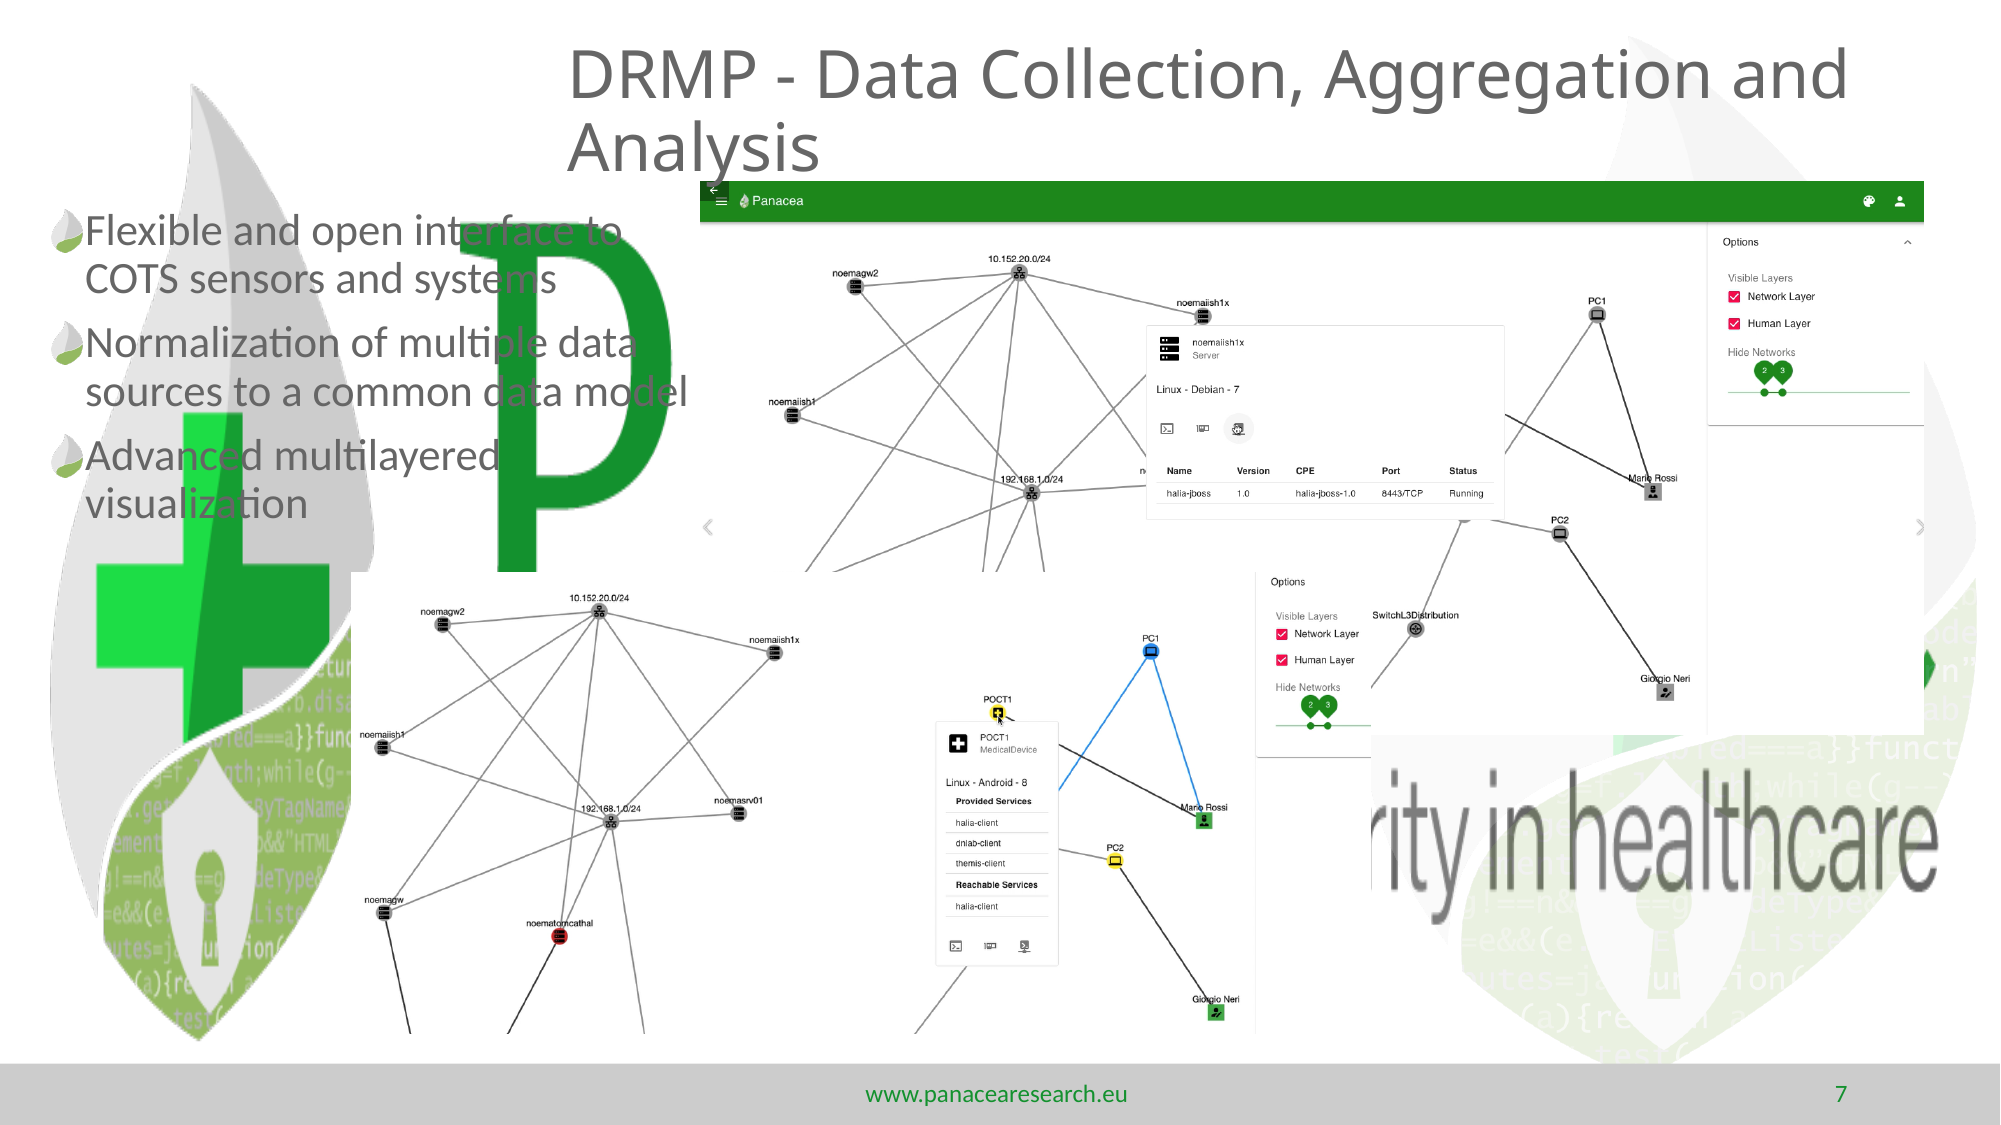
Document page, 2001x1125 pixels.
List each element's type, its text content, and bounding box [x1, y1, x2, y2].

text_box DRMP - Data Collection, Aggregation and Analysis [552, 33, 2000, 204]
list Flexible and open interface to COTS sensors and systems Normalization of multiple data sources to a common data model Advanced multilayered visualization [36, 198, 700, 573]
picture [0, 0, 2001, 1125]
slide_number 7 [1412, 1071, 1863, 1115]
footer www.panacearesearch.eu [662, 1071, 1338, 1115]
